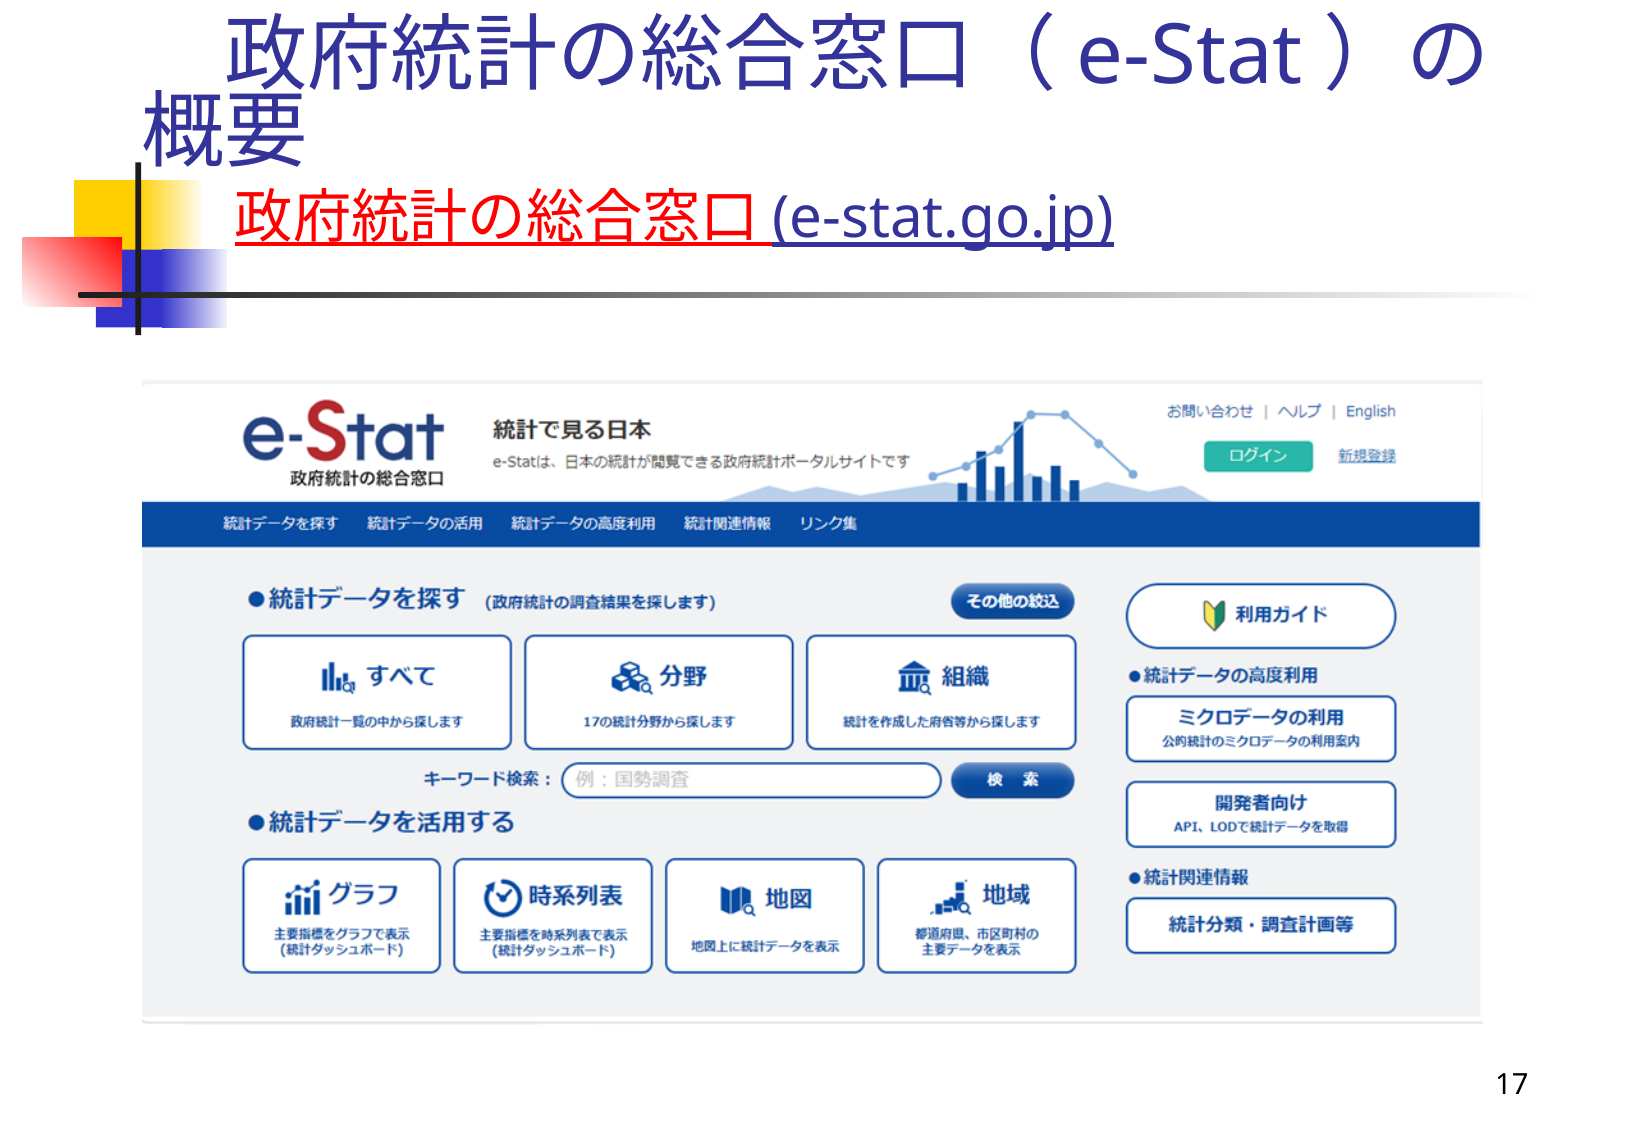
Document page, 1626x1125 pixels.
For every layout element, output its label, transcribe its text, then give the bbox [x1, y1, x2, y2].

picture [141, 379, 1483, 1025]
title 政府統計の総合窓口（e-Stat）の概要 政府統計の総合窓口 (e-stat.go.jp) [126, 78, 1545, 340]
slide_number 17 [1205, 1037, 1544, 1113]
